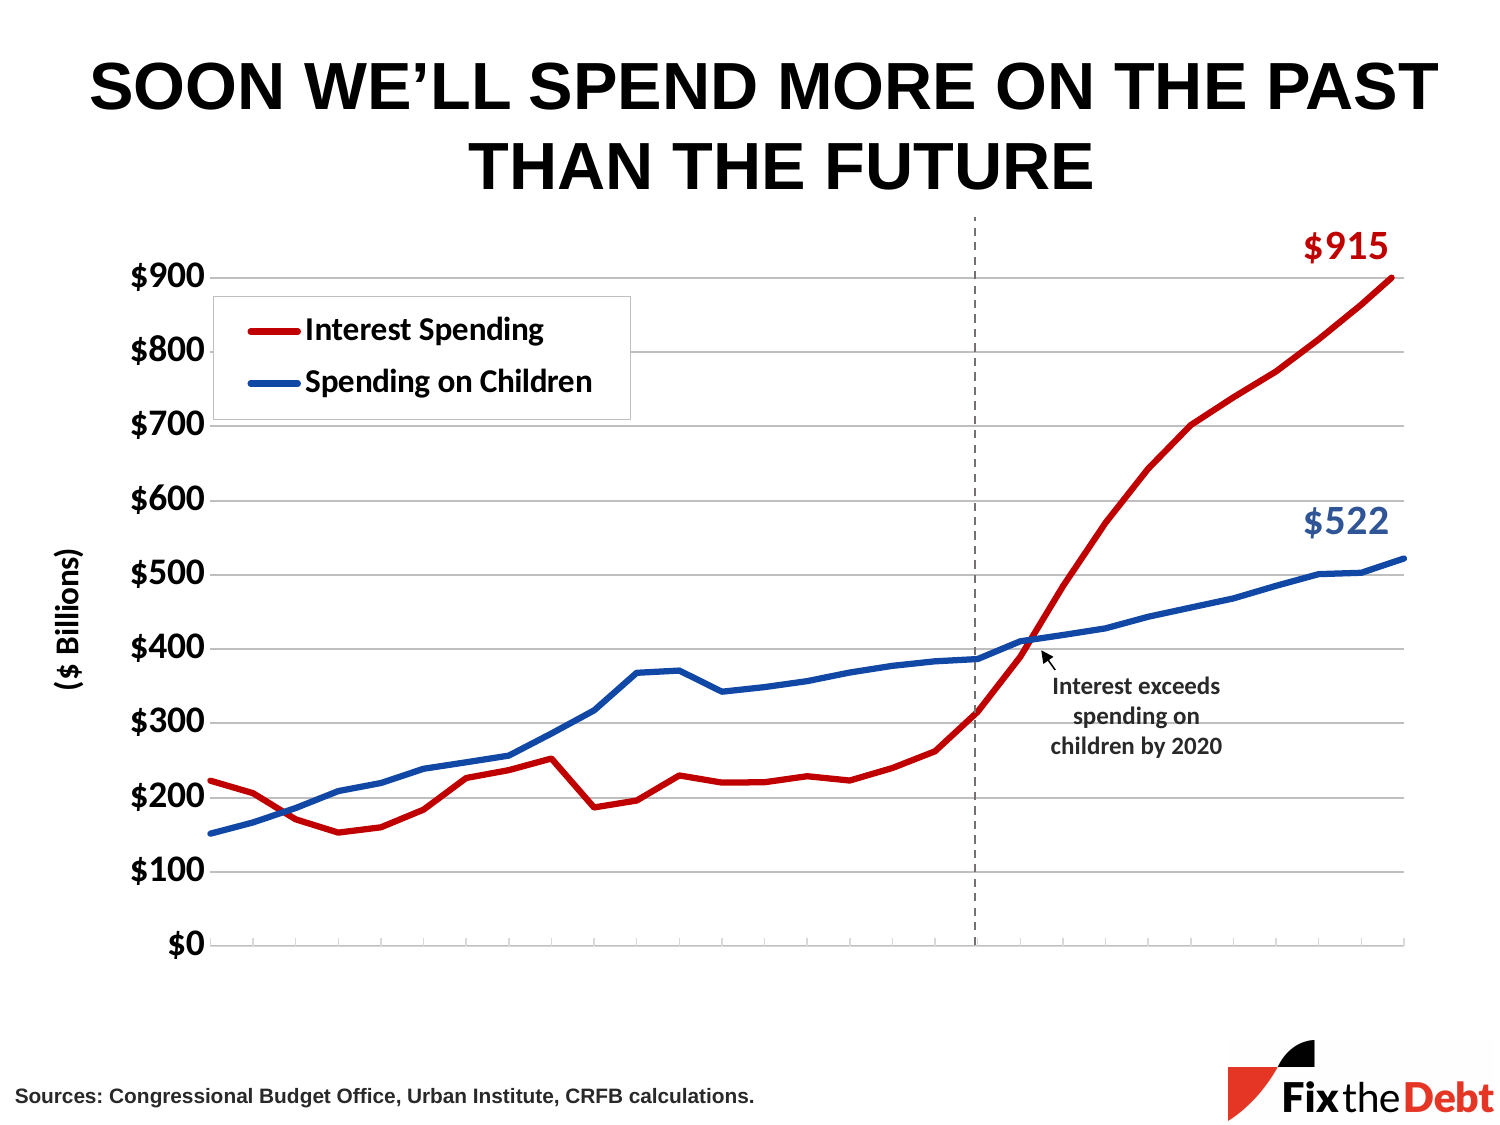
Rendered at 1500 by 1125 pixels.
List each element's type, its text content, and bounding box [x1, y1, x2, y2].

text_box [1040, 649, 1056, 671]
text_box SOON WE’LL SPEND MORE ON THE PAST THAN THE FUTURE [65, 35, 1465, 210]
chart [30, 215, 1455, 1043]
text_box Sources: Congressional Budget Office, Urban Institute, CRFB calculations. [0, 1075, 810, 1116]
picture [1228, 1040, 1494, 1121]
